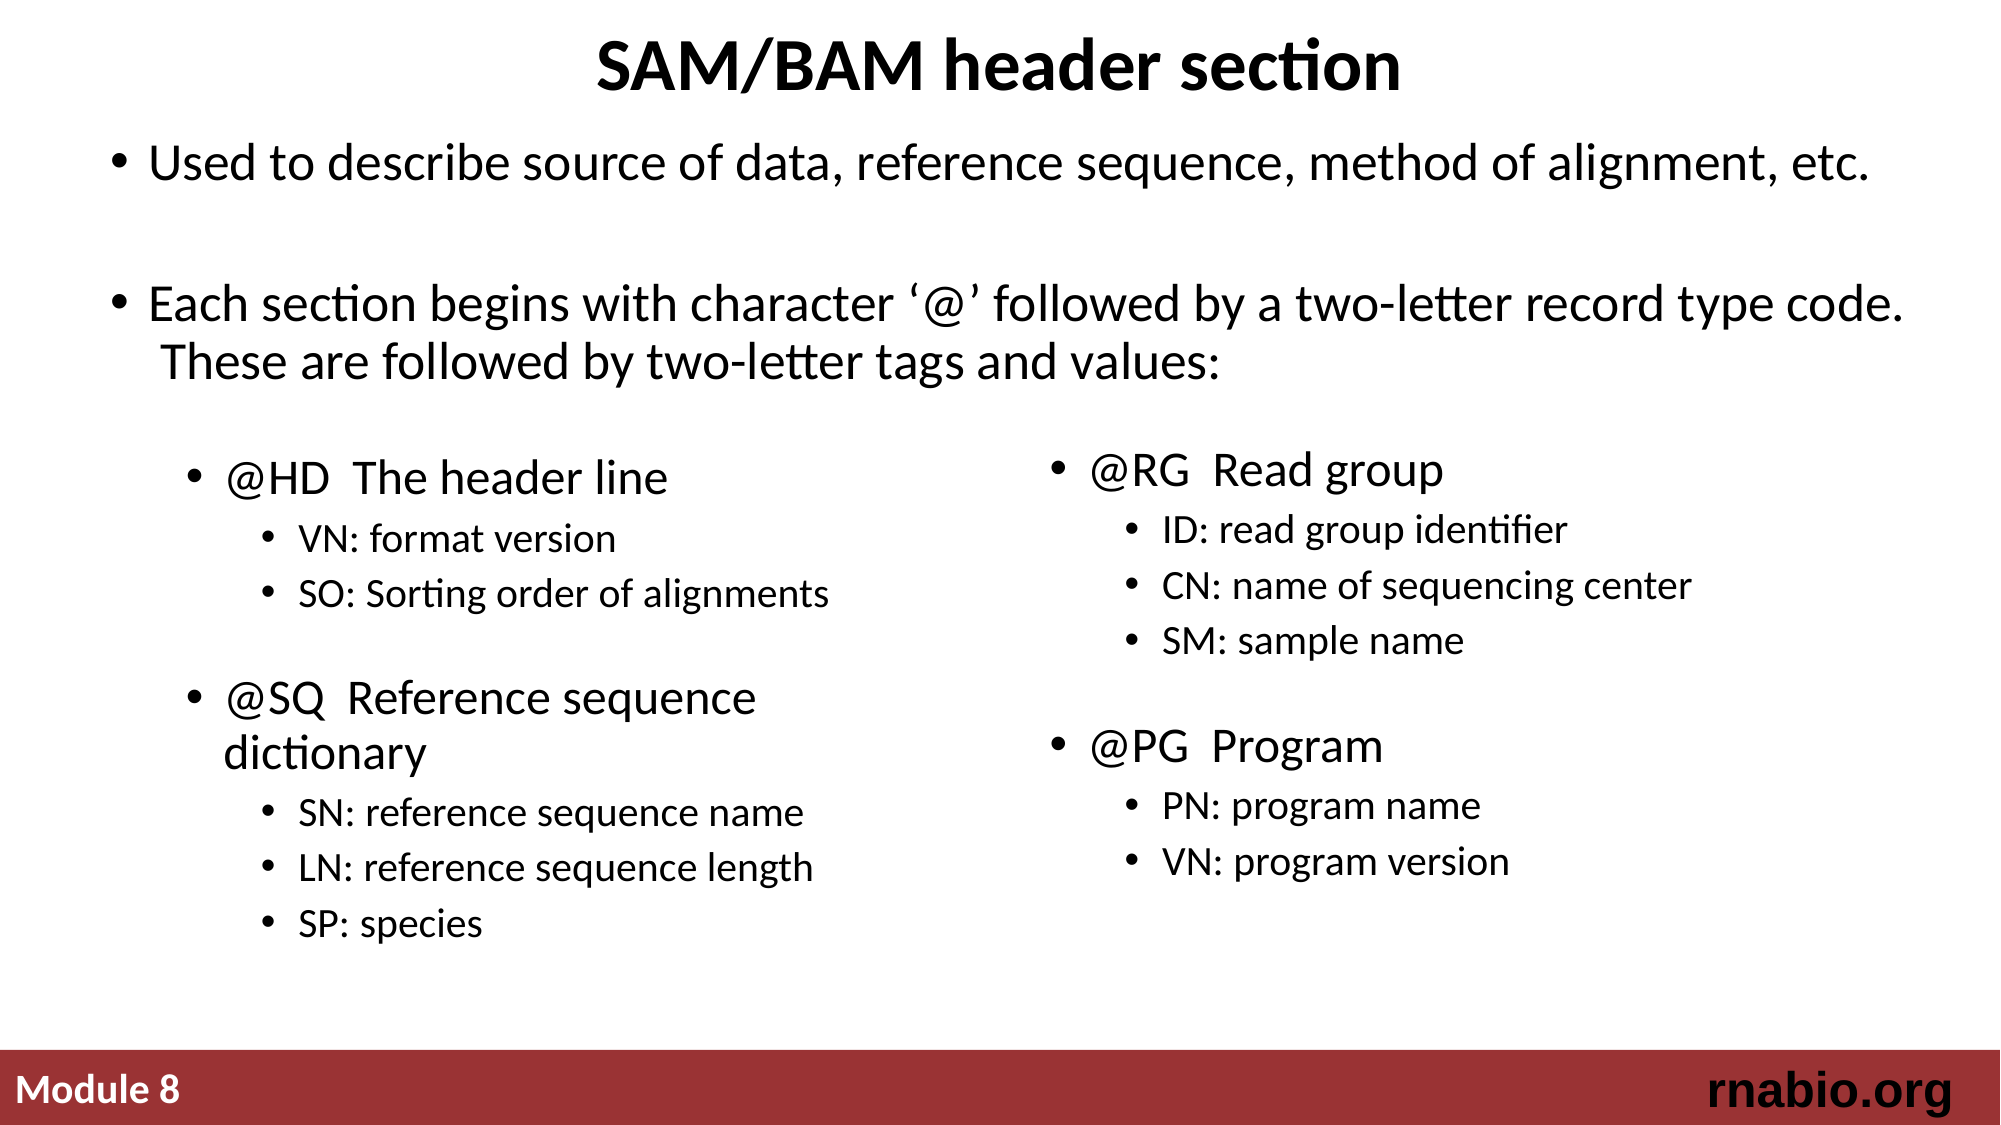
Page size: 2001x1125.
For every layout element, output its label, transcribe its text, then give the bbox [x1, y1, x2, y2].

title SAM/BAM header section [275, 0, 1725, 126]
text_box @HD The header line VN: format version SO: Sorting order of alignments @SQ Reference sequence dictionary SN: reference sequence name LN: reference sequence length SP: species [95, 444, 866, 1021]
list Used to describe source of data, reference sequence, method of alignment, etc. Each section begins with character ‘@’ followed by a two-letter record type code. These are followed by two-letter tags and values: [95, 126, 1926, 413]
text_box @RG Read group ID: read group identifier CN: name of sequencing center SM: sample name @PG Program PN: program name VN: program version [959, 436, 1893, 1060]
